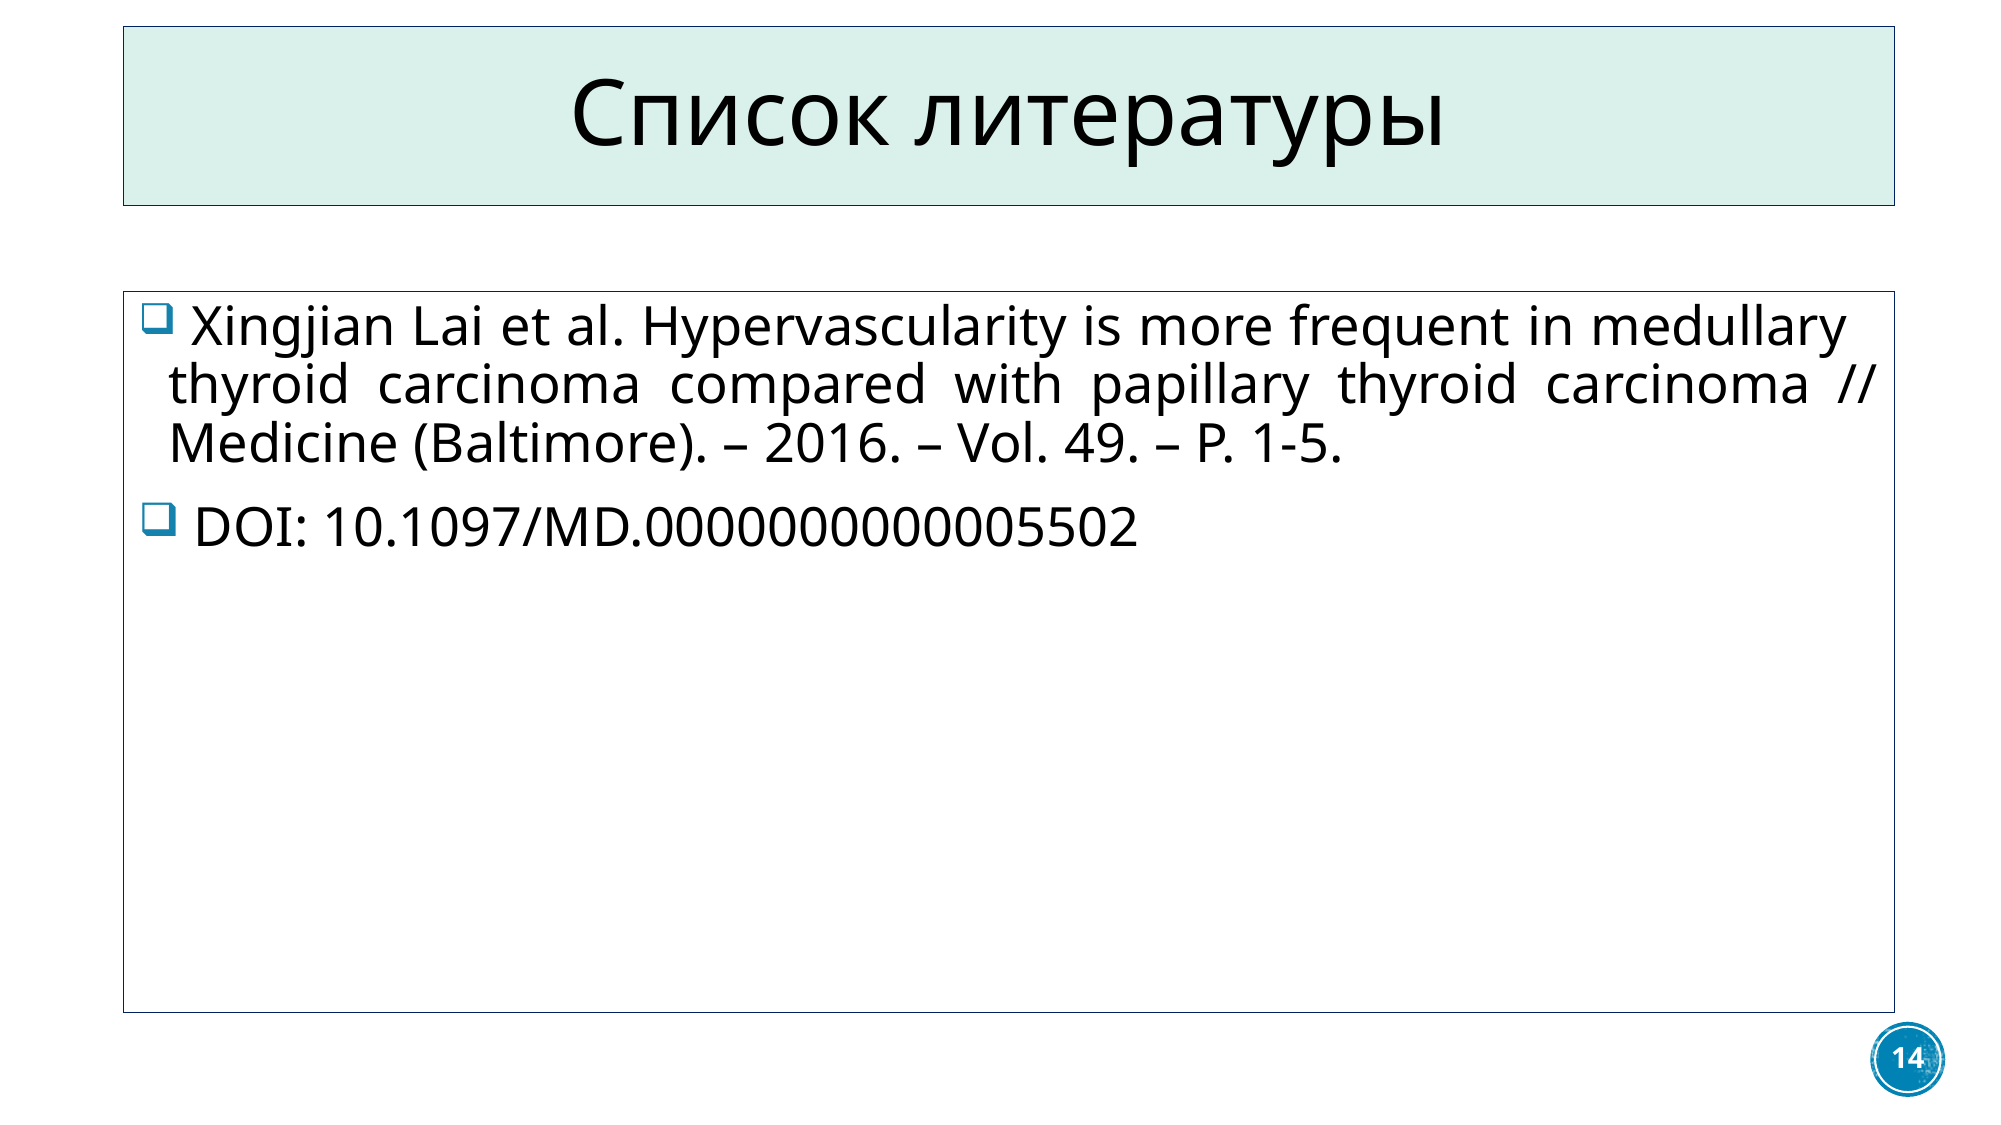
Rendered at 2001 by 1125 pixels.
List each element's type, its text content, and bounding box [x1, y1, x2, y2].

slide_number 14 [1855, 1028, 1961, 1089]
title Список литературы [123, 26, 1895, 206]
list Xingjian Lai et al. Hypervascularity is more frequent in medullary thyroid carcinoma сompared with papillary thyroid carcinoma // Medicine (Baltimore). – 2016. – Vol. 49. – P. 1-5. DOI: 10.1097/MD.0000000000005502 [123, 291, 1895, 1013]
